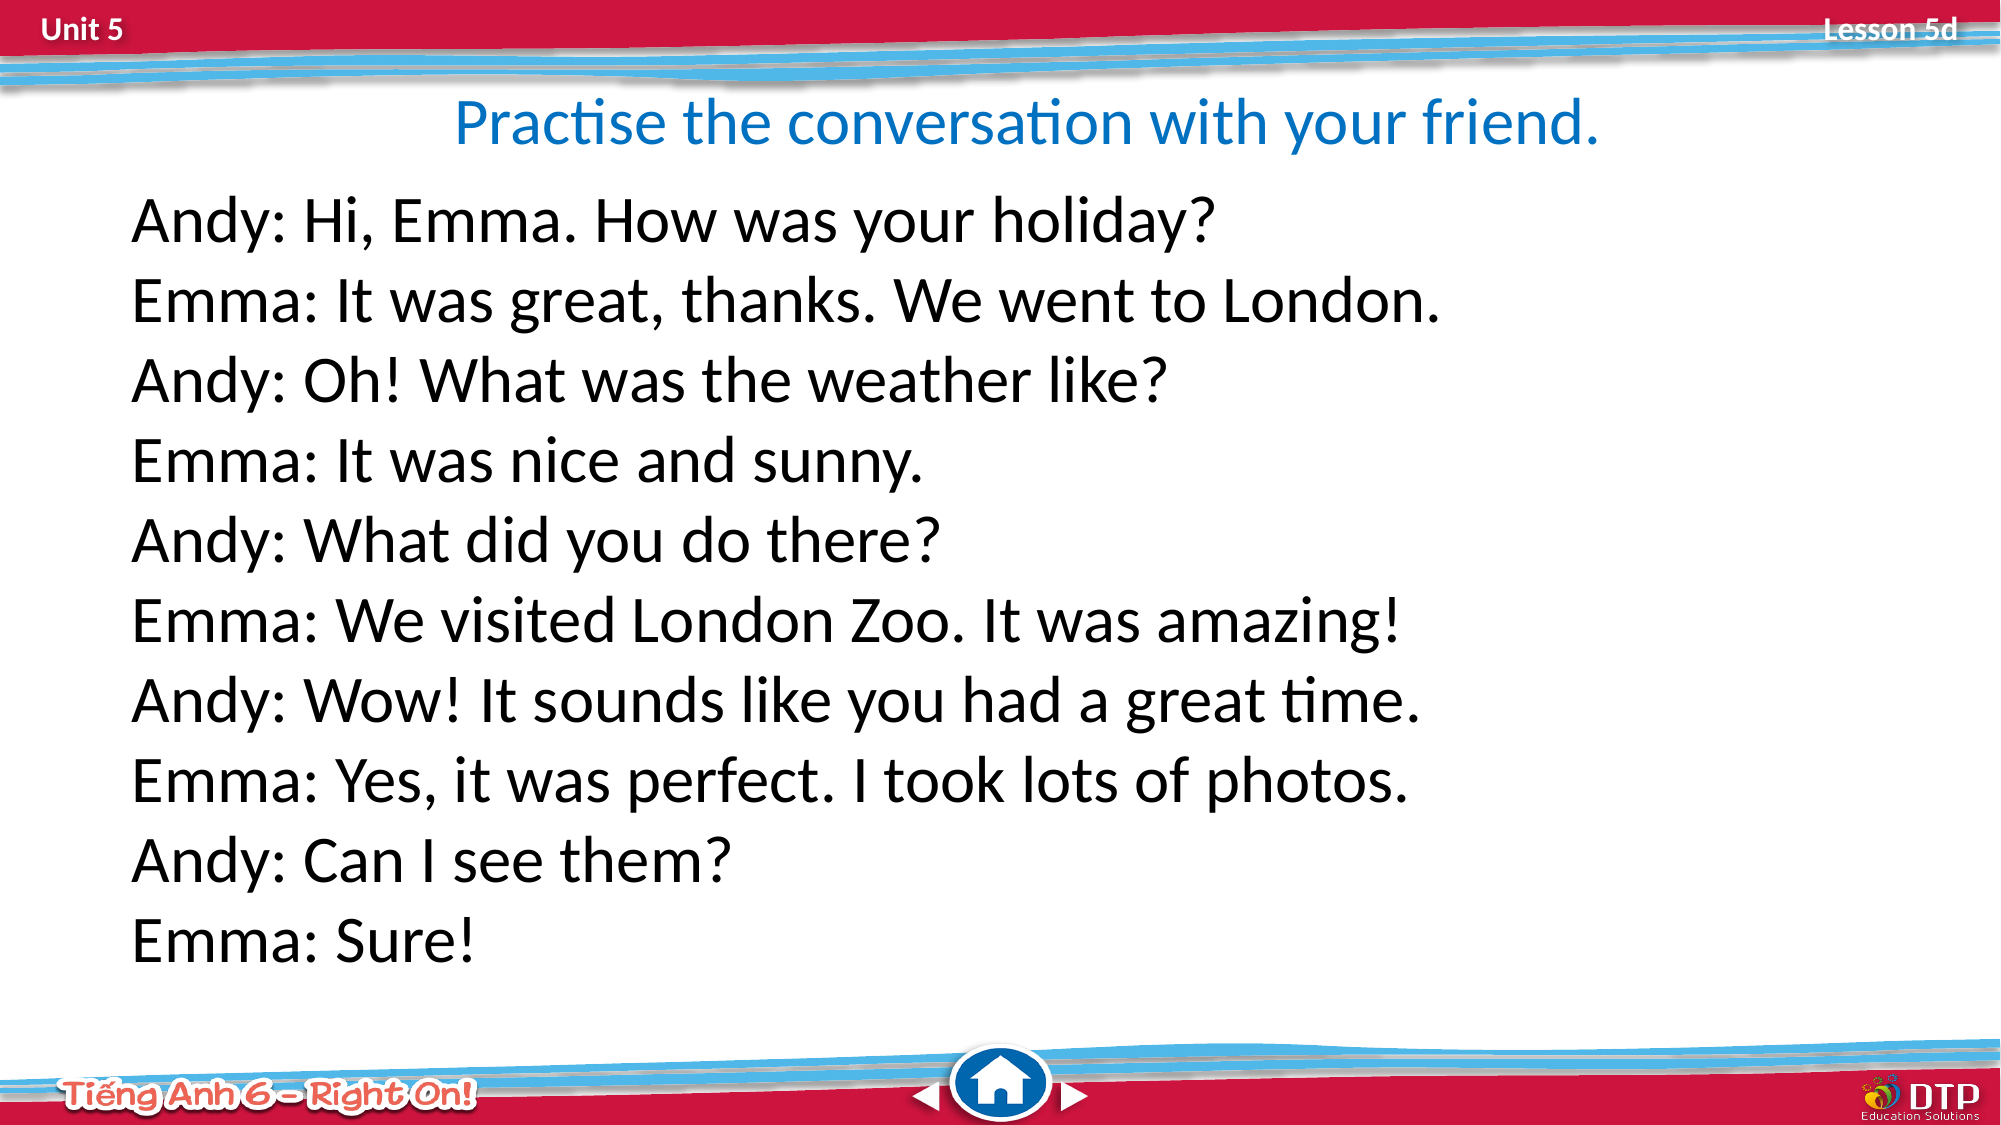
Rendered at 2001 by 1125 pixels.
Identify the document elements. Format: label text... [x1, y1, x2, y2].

text_box Andy: Hi, Emma. How was your holiday? Emma: It was great, thanks. We went to London. Andy: Oh! What was the weather like? Emma: It was nice and sunny. Andy: What did you do there? Emma: We visited London Zoo. It was amazing! Andy: Wow! It sounds like you had a great time. Emma: Yes, it was perfect. I took lots of photos. Andy: Can I see them? Emma: Sure! [116, 168, 1565, 984]
text_box Practise the conversation with your friend. [439, 70, 1814, 166]
picture [0, 0, 2000, 1125]
